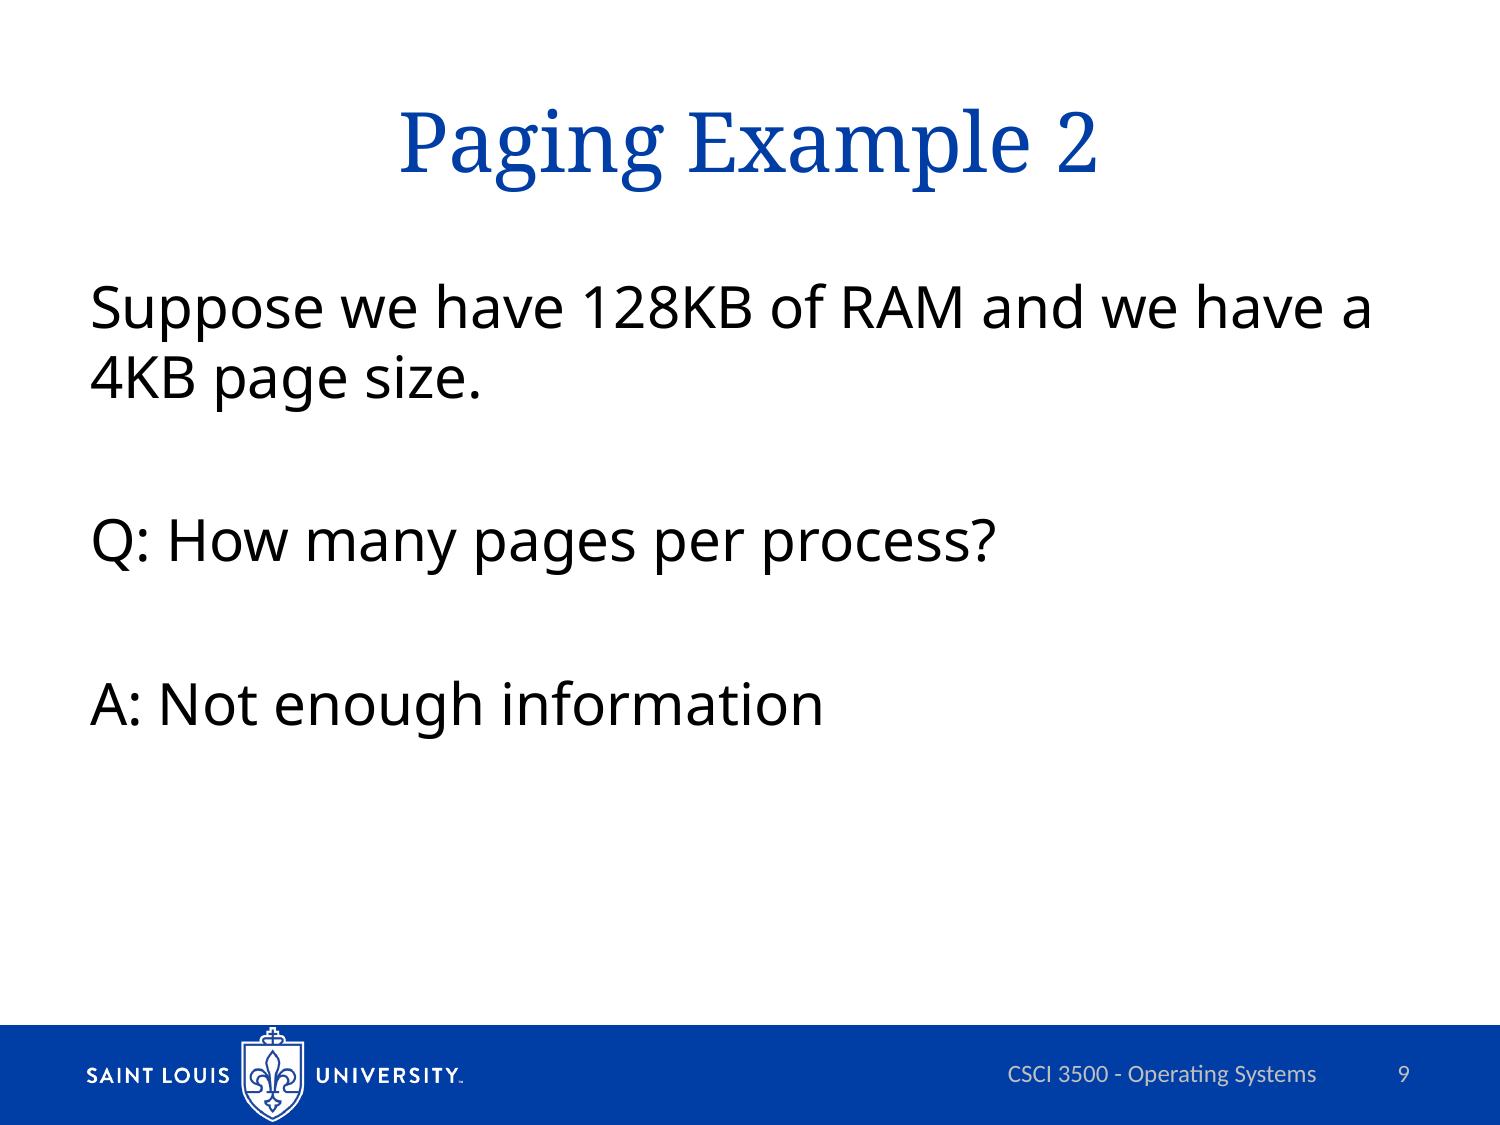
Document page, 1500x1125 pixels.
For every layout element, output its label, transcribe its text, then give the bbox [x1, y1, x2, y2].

list Suppose we have 128KB of RAM and we have a 4KB page size. Q: How many pages per process? A: Not enough information [75, 262, 1425, 1005]
picture [87, 1027, 463, 1122]
footer CSCI 3500 - Operating Systems [924, 1042, 1074, 1103]
slide_number 9 [1074, 1042, 1425, 1103]
title Paging Example 2 [75, 45, 1425, 233]
